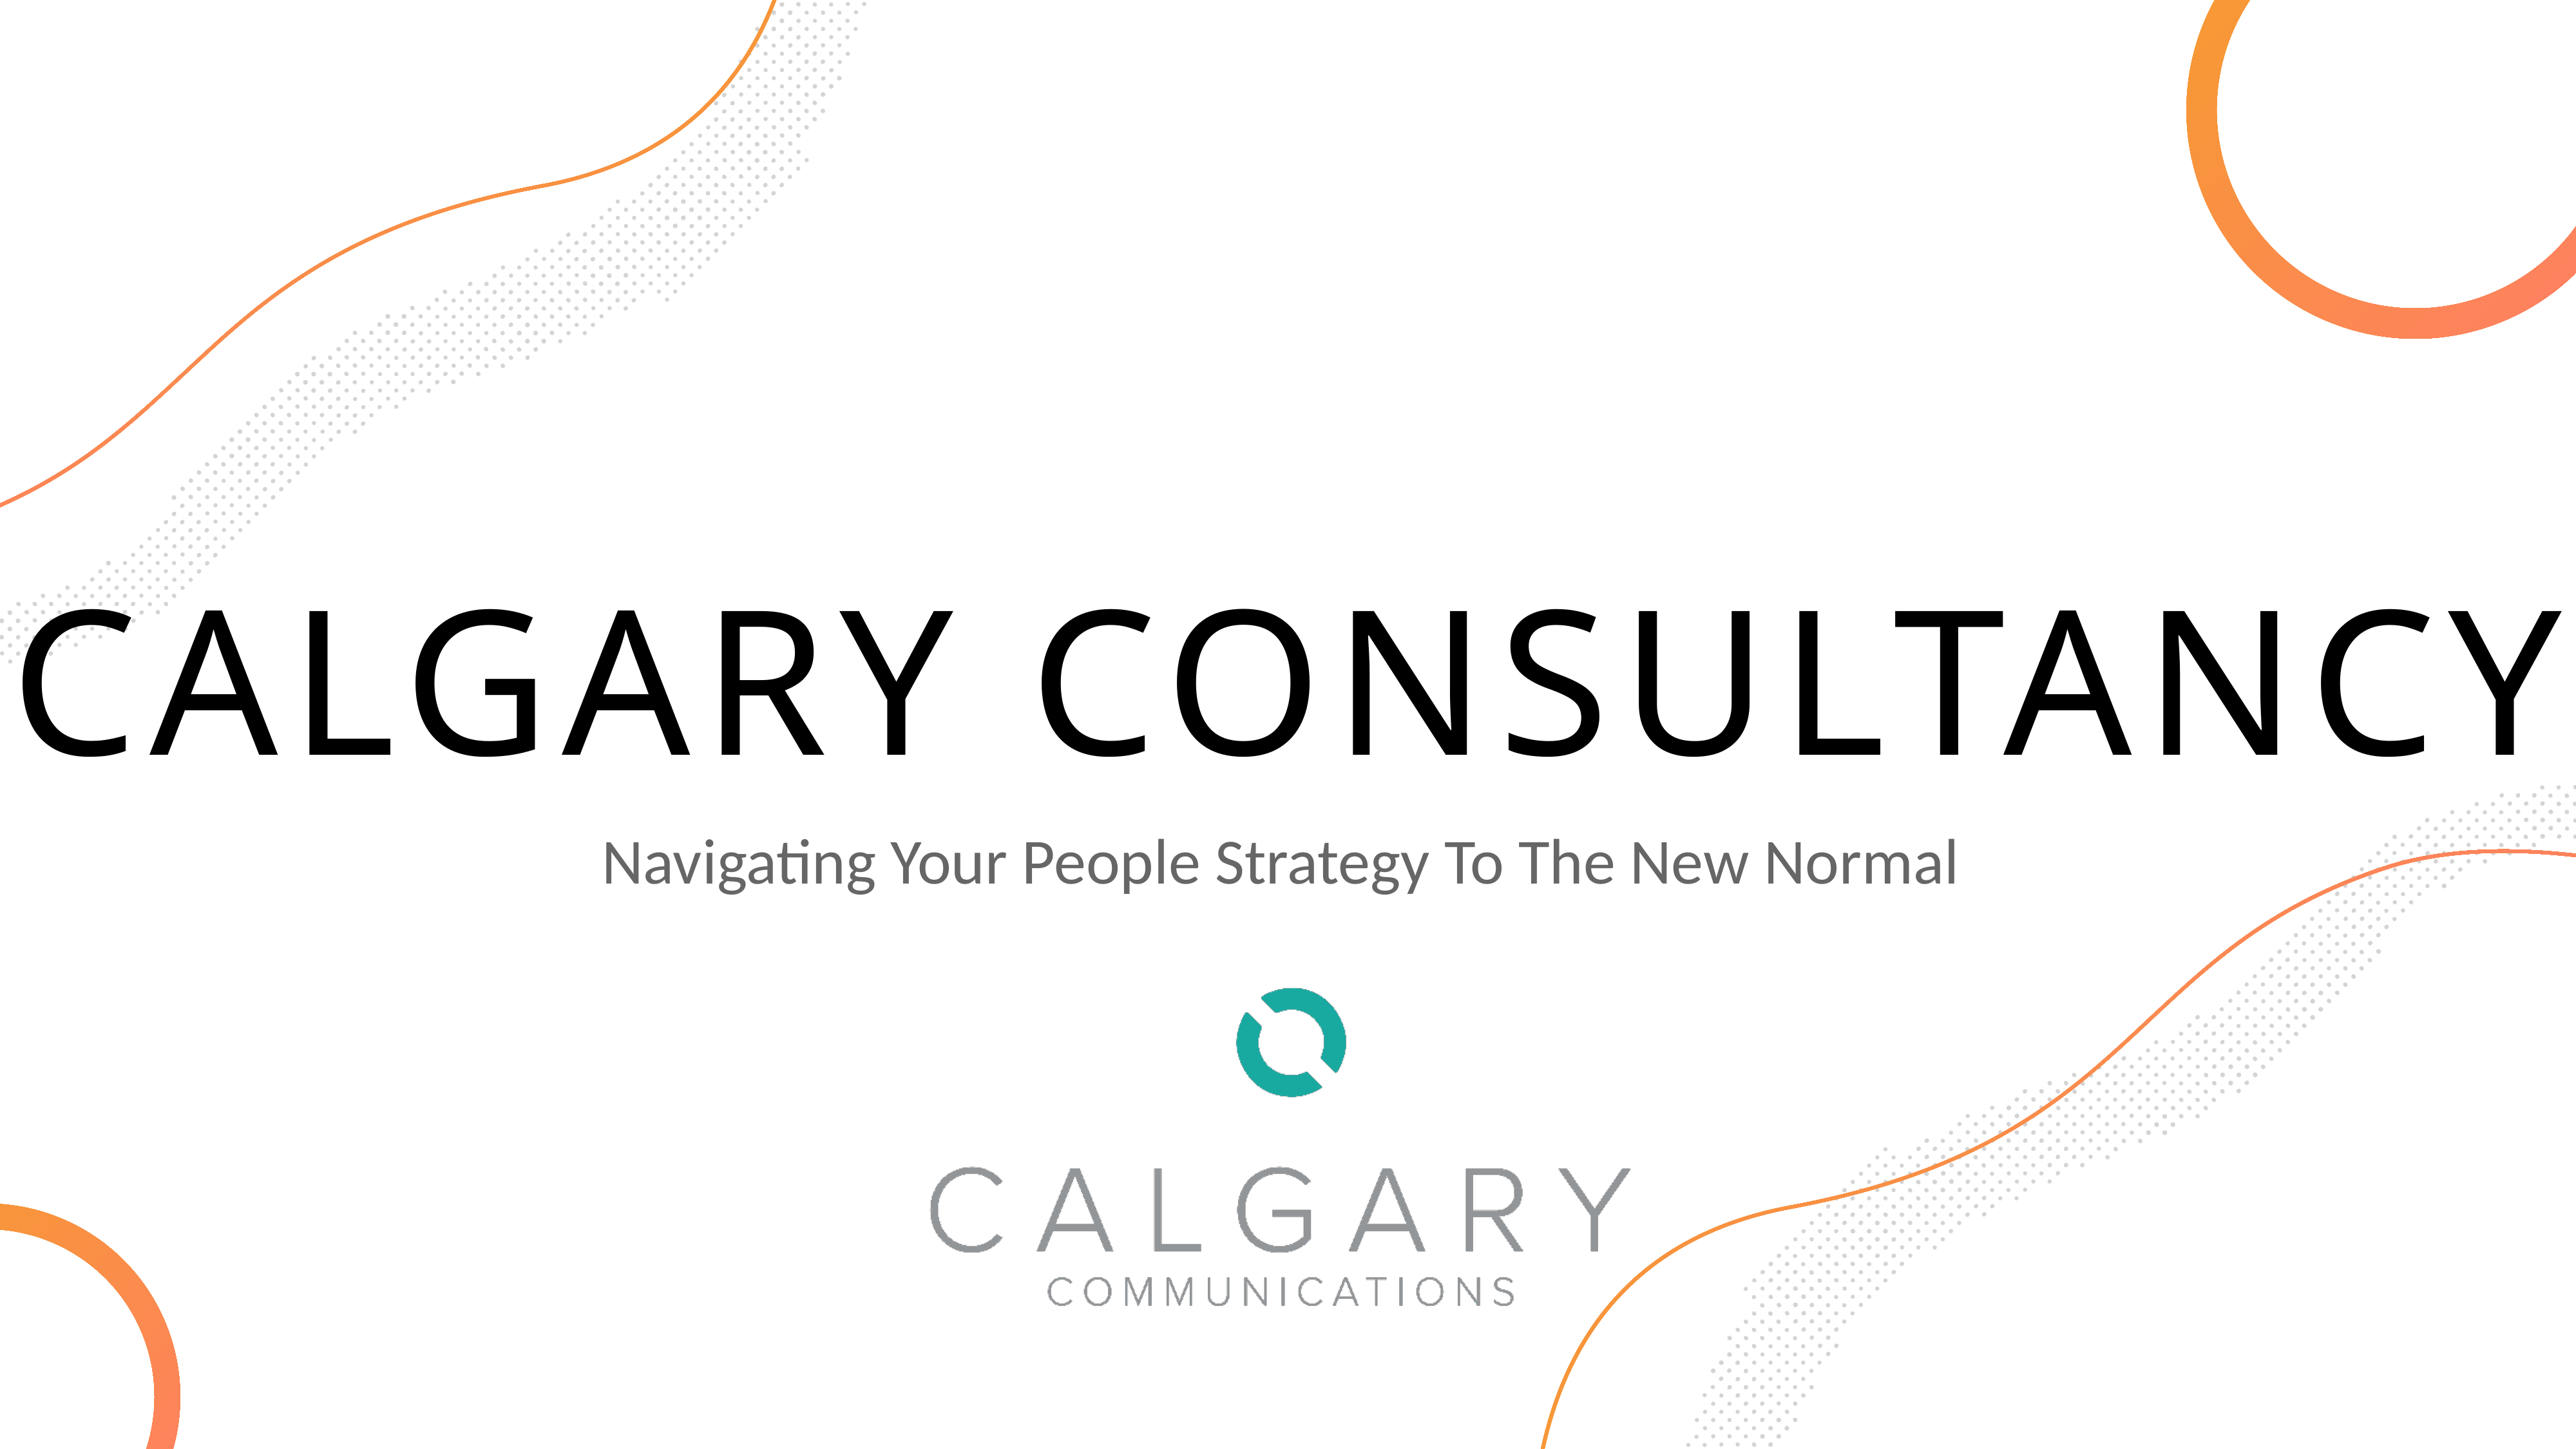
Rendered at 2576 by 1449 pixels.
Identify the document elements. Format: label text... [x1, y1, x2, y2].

text_box [1760, 1434, 1765, 1439]
text_box [254, 495, 259, 500]
text_box [2187, 1106, 2192, 1111]
text_box [714, 215, 719, 220]
text_box [2104, 1138, 2110, 1143]
text_box [2260, 1048, 2266, 1053]
text_box [327, 355, 332, 360]
text_box [582, 314, 587, 319]
text_box [2556, 801, 2561, 806]
text_box [763, 133, 768, 138]
text_box [812, 51, 817, 56]
text_box [681, 265, 686, 270]
text_box [467, 363, 472, 368]
text_box [1866, 1245, 1872, 1250]
text_box [1932, 1229, 1937, 1234]
text_box [2186, 0, 2576, 339]
text_box [1957, 1187, 1962, 1193]
text_box [1743, 1336, 1748, 1341]
text_box [501, 265, 506, 270]
text_box [730, 149, 736, 155]
text_box [1727, 1336, 1732, 1341]
text_box [697, 215, 702, 221]
text_box [287, 396, 292, 401]
text_box [525, 339, 530, 344]
text_box [2401, 875, 2405, 880]
text_box [1541, 1349, 1582, 1449]
text_box [1998, 1196, 2003, 1200]
text_box [402, 396, 407, 401]
text_box [2179, 1031, 2184, 1036]
text_box [2483, 810, 2487, 815]
text_box [1875, 1204, 1880, 1209]
text_box [1751, 1294, 1757, 1300]
text_box [2376, 900, 2381, 905]
text_box [1809, 1368, 1814, 1373]
text_box [2064, 1113, 2068, 1119]
text_box [1875, 1253, 1880, 1258]
text_box [771, 125, 776, 130]
text_box [164, 520, 169, 525]
text_box [1900, 1212, 1905, 1217]
text_box [2401, 892, 2405, 896]
text_box [221, 446, 226, 451]
text_box [509, 273, 513, 278]
text_box [1776, 1401, 1781, 1406]
text_box [1710, 1385, 1715, 1390]
text_box [1834, 1212, 1839, 1217]
text_box [738, 125, 743, 130]
text_box [2187, 1039, 2191, 1045]
text_box [1751, 1311, 1757, 1316]
text_box [2409, 884, 2414, 888]
text_box [484, 363, 489, 368]
text_box [656, 191, 662, 196]
text_box [278, 421, 283, 426]
text_box [2096, 1146, 2101, 1151]
text_box [1726, 1368, 1732, 1373]
text_box [2327, 933, 2331, 938]
text_box [2179, 1065, 2183, 1069]
text_box [2343, 949, 2348, 954]
text_box [155, 544, 160, 549]
text_box Navigating Your People Strategy To The New Normal [592, 814, 1984, 902]
text_box [837, 75, 842, 81]
text_box [2195, 1113, 2200, 1119]
text_box [706, 125, 711, 130]
text_box [517, 265, 522, 270]
text_box [2441, 818, 2447, 823]
text_box [590, 256, 595, 262]
text_box [311, 355, 316, 361]
text_box [525, 257, 530, 261]
text_box [648, 199, 653, 204]
text_box [2113, 1113, 2117, 1119]
text_box [500, 281, 505, 287]
text_box [1793, 1253, 1797, 1258]
text_box [2327, 982, 2332, 987]
text_box [2450, 826, 2455, 831]
text_box [294, 372, 300, 377]
text_box [533, 265, 538, 270]
text_box [714, 133, 719, 138]
text_box [2081, 1081, 2085, 1086]
text_box [845, 52, 850, 56]
text_box [435, 314, 440, 319]
text_box [238, 495, 242, 500]
text_box [796, 18, 801, 23]
text_box [2203, 1023, 2208, 1028]
text_box [1735, 1376, 1741, 1381]
text_box [525, 322, 530, 328]
text_box [1924, 1138, 1929, 1143]
text_box [2384, 924, 2389, 929]
text_box [705, 158, 711, 163]
text_box [2039, 1171, 2044, 1176]
text_box [2285, 1007, 2291, 1012]
text_box [1760, 1269, 1765, 1274]
text_box [1784, 1327, 1789, 1332]
text_box [1891, 1269, 1896, 1274]
text_box [213, 536, 218, 541]
text_box [2409, 867, 2414, 872]
text_box [2072, 1154, 2077, 1159]
text_box [262, 453, 267, 459]
text_box [2203, 1089, 2208, 1094]
text_box [582, 298, 587, 303]
text_box [591, 306, 596, 310]
text_box [2260, 1065, 2266, 1070]
text_box [1924, 1171, 1929, 1177]
text_box [1858, 1302, 1864, 1307]
text_box [1727, 1385, 1732, 1390]
text_box [221, 495, 226, 500]
text_box [607, 256, 613, 261]
text_box [1703, 1409, 1708, 1414]
text_box [410, 372, 415, 377]
text_box [747, 100, 752, 105]
text_box [771, 158, 776, 163]
text_box [582, 249, 587, 254]
text_box [1834, 1262, 1839, 1267]
text_box [1957, 1171, 1962, 1176]
text_box [435, 330, 440, 336]
text_box [2121, 1139, 2126, 1144]
text_box [262, 470, 267, 475]
text_box [2047, 1081, 2052, 1086]
text_box [754, 175, 760, 180]
text_box [2450, 842, 2455, 848]
text_box [2441, 835, 2447, 840]
text_box [254, 446, 259, 451]
text_box [689, 240, 694, 245]
text_box [730, 182, 735, 187]
text_box [1883, 1147, 1888, 1151]
text_box [1998, 1162, 2003, 1168]
text_box [336, 346, 341, 352]
text_box [2137, 1056, 2142, 1061]
text_box [468, 330, 472, 336]
text_box [2072, 1122, 2077, 1126]
text_box [558, 339, 563, 344]
text_box [697, 232, 702, 237]
text_box [739, 76, 743, 80]
text_box [295, 421, 300, 426]
text_box [1949, 1229, 1953, 1234]
text_box [188, 527, 193, 533]
text_box [2293, 933, 2298, 938]
text_box [410, 305, 415, 310]
text_box [2203, 1039, 2208, 1045]
text_box [1907, 1237, 1913, 1242]
text_box [739, 92, 743, 97]
text_box [771, 43, 776, 48]
text_box [566, 298, 571, 303]
text_box [1743, 1385, 1748, 1390]
text_box [533, 249, 539, 253]
text_box [2277, 1015, 2282, 1020]
text_box [1891, 1171, 1896, 1176]
text_box [1751, 1360, 1757, 1365]
text_box [254, 478, 259, 483]
text_box [1834, 1294, 1838, 1300]
text_box [459, 355, 464, 360]
text_box [730, 84, 736, 89]
text_box [1793, 1286, 1798, 1291]
text_box [1768, 1294, 1773, 1300]
text_box [344, 388, 349, 393]
text_box [2056, 1171, 2061, 1176]
text_box [352, 363, 358, 368]
text_box [1940, 1139, 1945, 1143]
text_box [319, 363, 325, 369]
text_box [1981, 1130, 1987, 1135]
text_box [303, 429, 308, 434]
text_box [1743, 1287, 1748, 1291]
text_box [2088, 1105, 2093, 1110]
text_box [2088, 1089, 2093, 1094]
text_box [615, 281, 620, 287]
text_box [2318, 942, 2323, 946]
text_box [2047, 1113, 2052, 1119]
text_box [1858, 1253, 1864, 1258]
text_box [1907, 1220, 1913, 1226]
text_box [2253, 1040, 2258, 1045]
text_box [1923, 1204, 1929, 1209]
text_box [1826, 1303, 1831, 1308]
text_box [1834, 1311, 1838, 1316]
text_box [1809, 1352, 1814, 1357]
text_box [320, 413, 325, 418]
text_box [2146, 1065, 2150, 1069]
text_box [180, 486, 186, 491]
text_box [2130, 1130, 2134, 1135]
text_box [714, 199, 719, 204]
text_box [1751, 1343, 1757, 1349]
text_box [2351, 891, 2356, 896]
text_box [2302, 1023, 2307, 1028]
text_box [566, 265, 571, 270]
text_box [697, 166, 702, 171]
text_box [2351, 924, 2356, 929]
text_box [336, 429, 341, 434]
text_box [2056, 1122, 2061, 1126]
text_box [705, 223, 711, 229]
text_box [714, 166, 719, 171]
text_box [2088, 1122, 2093, 1126]
text_box [508, 290, 513, 295]
text_box [2137, 1105, 2142, 1110]
text_box [1809, 1385, 1814, 1390]
text_box [747, 199, 751, 204]
text_box [2047, 1097, 2052, 1102]
text_box [451, 298, 456, 303]
text_box [763, 100, 768, 105]
text_box [1891, 1220, 1896, 1226]
text_box [796, 84, 801, 89]
text_box [730, 166, 736, 171]
text_box [1842, 1286, 1847, 1291]
text_box [755, 26, 759, 32]
text_box [1924, 1154, 1929, 1160]
text_box [320, 429, 325, 434]
text_box [2170, 1122, 2175, 1127]
text_box [706, 142, 711, 146]
text_box [2129, 1113, 2134, 1119]
text_box [229, 470, 234, 475]
text_box [2368, 908, 2373, 913]
text_box [2261, 1015, 2266, 1020]
text_box [738, 158, 743, 163]
text_box [615, 248, 620, 253]
text_box [508, 355, 513, 360]
text_box [648, 232, 653, 237]
text_box [1834, 1327, 1839, 1332]
text_box [2245, 1015, 2249, 1020]
text_box [673, 256, 678, 261]
text_box [2130, 1065, 2134, 1069]
text_box [845, 19, 850, 23]
text_box [1842, 1303, 1847, 1307]
text_box [2548, 809, 2553, 815]
text_box [812, 84, 817, 89]
text_box [828, 84, 834, 89]
text_box [1924, 1188, 1929, 1193]
text_box [1719, 1426, 1724, 1430]
text_box [705, 256, 711, 261]
text_box [2219, 1007, 2224, 1012]
text_box [804, 75, 809, 80]
text_box [2441, 867, 2447, 872]
text_box [468, 298, 473, 303]
text_box [2343, 933, 2348, 938]
text_box [2253, 974, 2257, 979]
text_box CALGARY CONSULTANCY [1, 549, 2575, 800]
text_box [319, 379, 325, 385]
text_box [2170, 1056, 2175, 1061]
text_box [270, 429, 275, 434]
text_box [2376, 884, 2381, 888]
text_box [763, 198, 768, 204]
text_box [2211, 1081, 2217, 1086]
text_box [2334, 974, 2340, 979]
text_box [0, 0, 777, 507]
text_box [763, 52, 768, 56]
text_box [1916, 1146, 1922, 1151]
text_box [230, 520, 234, 524]
text_box [1809, 1270, 1814, 1275]
text_box [205, 495, 210, 500]
text_box [624, 240, 629, 245]
text_box [697, 199, 702, 204]
text_box [2006, 1122, 2011, 1127]
text_box [730, 100, 735, 106]
text_box [188, 511, 193, 516]
text_box [1784, 1360, 1789, 1365]
text_box [2277, 949, 2282, 954]
text_box [2211, 1064, 2217, 1069]
text_box [2121, 1056, 2126, 1061]
text_box [2425, 851, 2430, 855]
text_box [648, 248, 653, 253]
text_box [271, 446, 275, 450]
text_box [1842, 1253, 1847, 1258]
text_box [779, 35, 785, 40]
text_box [2515, 809, 2521, 815]
text_box [459, 371, 464, 376]
text_box [754, 142, 760, 147]
text_box [754, 125, 759, 130]
text_box [632, 199, 636, 204]
text_box [303, 412, 309, 417]
text_box [2195, 1081, 2200, 1086]
text_box [796, 100, 801, 106]
text_box [721, 125, 727, 130]
text_box [1965, 1163, 1970, 1168]
text_box [755, 92, 760, 97]
text_box [1883, 1196, 1888, 1201]
text_box [501, 298, 506, 303]
text_box [1940, 1220, 1945, 1226]
text_box [361, 404, 366, 410]
text_box [1760, 1401, 1765, 1406]
text_box [443, 306, 448, 311]
text_box [2376, 916, 2381, 922]
text_box [755, 59, 760, 64]
text_box [1850, 1196, 1855, 1201]
text_box [1891, 1155, 1896, 1160]
text_box [665, 265, 669, 269]
text_box [451, 363, 456, 368]
text_box [788, 92, 792, 97]
text_box [459, 339, 464, 344]
text_box [459, 290, 464, 295]
text_box [812, 117, 817, 122]
text_box [2113, 1097, 2117, 1102]
text_box [624, 223, 629, 229]
text_box [344, 404, 349, 410]
text_box [2056, 1105, 2061, 1111]
text_box [796, 2, 801, 7]
text_box [2343, 966, 2348, 971]
text_box [245, 470, 251, 475]
text_box [2384, 875, 2389, 880]
text_box [1817, 1213, 1822, 1217]
text_box [2146, 1113, 2151, 1119]
text_box [229, 503, 234, 507]
text_box [1719, 1393, 1724, 1398]
text_box [2564, 810, 2570, 815]
text_box [854, 26, 858, 32]
text_box [722, 141, 727, 146]
text_box [2277, 1032, 2282, 1037]
text_box [787, 175, 792, 180]
text_box [1866, 1228, 1872, 1234]
text_box [2334, 990, 2340, 996]
text_box [1817, 1245, 1822, 1250]
text_box [779, 52, 785, 56]
text_box [1743, 1368, 1748, 1374]
text_box [566, 314, 571, 319]
text_box [1932, 1146, 1938, 1151]
text_box [246, 503, 251, 508]
text_box [361, 355, 366, 360]
text_box [492, 355, 497, 360]
text_box [2532, 809, 2537, 815]
text_box [327, 372, 332, 377]
text_box [1735, 1409, 1740, 1414]
text_box [2327, 966, 2331, 971]
text_box [2244, 1080, 2249, 1085]
text_box [1768, 1360, 1773, 1365]
text_box [329, 437, 333, 442]
text_box [665, 298, 669, 302]
text_box [270, 412, 275, 417]
text_box [656, 175, 662, 180]
text_box [2326, 900, 2331, 905]
text_box [697, 248, 702, 253]
text_box [320, 396, 325, 401]
text_box [525, 355, 530, 360]
text_box [771, 191, 776, 196]
text_box [2261, 999, 2266, 1003]
text_box [2162, 1065, 2167, 1069]
text_box [656, 273, 662, 278]
text_box [1801, 1393, 1806, 1398]
text_box [689, 175, 694, 179]
text_box [1826, 1204, 1831, 1209]
text_box [788, 26, 793, 32]
text_box [262, 404, 267, 410]
text_box [2409, 851, 2414, 856]
text_box [1777, 1269, 1782, 1274]
text_box [1891, 1253, 1896, 1258]
text_box [221, 544, 226, 549]
text_box [1776, 1319, 1781, 1324]
text_box [2318, 990, 2323, 996]
text_box [2294, 1015, 2299, 1020]
text_box [681, 199, 686, 204]
text_box [2310, 933, 2314, 938]
text_box [689, 142, 694, 147]
text_box [1891, 1188, 1896, 1193]
text_box [1735, 1327, 1741, 1332]
text_box [1784, 1245, 1789, 1251]
text_box [295, 454, 300, 459]
text_box [755, 207, 759, 212]
text_box [1932, 1213, 1937, 1217]
text_box [1735, 1426, 1740, 1430]
text_box [1949, 1196, 1954, 1201]
text_box [180, 536, 185, 541]
text_box [2195, 1031, 2200, 1036]
text_box [2228, 1064, 2233, 1070]
text_box [1842, 1269, 1847, 1274]
text_box [624, 256, 629, 261]
text_box [1974, 1204, 1979, 1209]
text_box [2244, 1048, 2249, 1053]
text_box [828, 51, 834, 56]
text_box [591, 323, 595, 327]
text_box [1702, 1443, 1707, 1447]
text_box [2318, 1007, 2323, 1012]
text_box [721, 191, 727, 196]
text_box [2179, 1113, 2184, 1119]
text_box [2318, 974, 2323, 979]
text_box [590, 273, 596, 278]
text_box [1784, 1278, 1789, 1283]
text_box [2293, 1032, 2298, 1037]
text_box [2302, 974, 2307, 979]
text_box [755, 108, 760, 113]
text_box [245, 486, 251, 491]
text_box [2088, 1138, 2093, 1143]
text_box [1776, 1434, 1781, 1439]
text_box [1826, 1220, 1831, 1226]
text_box [279, 487, 284, 492]
text_box [2031, 1146, 2036, 1151]
text_box [1957, 1204, 1962, 1209]
text_box [673, 207, 678, 213]
text_box [410, 388, 415, 393]
text_box [394, 338, 399, 343]
text_box [705, 175, 711, 180]
text_box [582, 265, 587, 270]
text_box [2368, 941, 2373, 946]
text_box [771, 175, 776, 180]
text_box [2219, 1023, 2224, 1028]
text_box [475, 306, 481, 311]
text_box [673, 223, 678, 229]
text_box [352, 397, 358, 401]
text_box [1727, 1401, 1732, 1406]
text_box [2433, 859, 2438, 864]
text_box [1735, 1343, 1741, 1349]
text_box [1916, 1163, 1921, 1168]
text_box [747, 166, 752, 171]
text_box [721, 93, 727, 98]
text_box [2105, 1155, 2110, 1160]
text_box [2007, 1171, 2011, 1176]
text_box [1858, 1286, 1864, 1291]
text_box [1768, 1442, 1773, 1447]
text_box [1932, 1179, 1938, 1184]
text_box [2113, 1146, 2118, 1151]
text_box [1957, 1220, 1961, 1226]
text_box [2047, 1162, 2052, 1168]
text_box [1735, 1360, 1741, 1365]
text_box [2104, 1089, 2110, 1094]
text_box [2104, 1105, 2110, 1110]
text_box [1784, 1425, 1789, 1431]
text_box [664, 182, 669, 187]
text_box [1883, 1228, 1888, 1234]
text_box [681, 166, 686, 171]
text_box [2392, 900, 2398, 905]
text_box [443, 339, 448, 344]
text_box [2293, 949, 2298, 954]
text_box [2483, 826, 2487, 831]
text_box [812, 2, 817, 7]
text_box [1850, 1179, 1855, 1184]
text_box [2523, 834, 2528, 839]
text_box [1867, 1163, 1871, 1168]
text_box [394, 388, 399, 393]
text_box [640, 223, 645, 229]
text_box [2310, 982, 2315, 987]
text_box [2220, 1072, 2226, 1077]
text_box [1834, 1278, 1839, 1283]
text_box [607, 223, 612, 229]
text_box [2294, 998, 2299, 1003]
text_box [747, 182, 752, 187]
text_box [1883, 1212, 1888, 1217]
text_box [615, 265, 620, 270]
text_box [821, 43, 825, 48]
text_box [1817, 1294, 1822, 1300]
text_box [549, 298, 555, 303]
text_box [418, 363, 423, 368]
text_box [2269, 1007, 2274, 1012]
text_box [1784, 1311, 1789, 1316]
text_box [656, 289, 662, 294]
text_box [2490, 802, 2495, 806]
text_box [221, 462, 226, 467]
text_box [1768, 1278, 1773, 1283]
text_box [418, 330, 423, 336]
text_box [2261, 1032, 2266, 1037]
text_box [2146, 1130, 2151, 1135]
text_box [2351, 942, 2356, 946]
text_box [484, 314, 489, 319]
text_box [2532, 826, 2537, 831]
text_box [2499, 810, 2504, 815]
text_box [648, 215, 653, 221]
text_box [632, 215, 636, 220]
text_box [541, 290, 546, 294]
text_box [171, 527, 177, 533]
text_box [2039, 1089, 2044, 1094]
text_box [1809, 1220, 1814, 1226]
text_box [2187, 1023, 2192, 1028]
text_box [2318, 908, 2323, 913]
text_box [1899, 1228, 1904, 1234]
text_box [1809, 1302, 1815, 1307]
text_box [1760, 1417, 1765, 1423]
text_box [352, 346, 358, 352]
text_box [1998, 1180, 2003, 1184]
text_box [566, 281, 571, 286]
text_box [2392, 867, 2398, 872]
text_box [2367, 892, 2372, 897]
text_box [730, 133, 735, 138]
text_box [1858, 1220, 1864, 1226]
text_box [2466, 810, 2471, 815]
text_box [2236, 1040, 2241, 1045]
text_box [1768, 1311, 1773, 1316]
text_box [2573, 818, 2576, 823]
text_box [245, 437, 251, 442]
text_box [1719, 1376, 1724, 1381]
text_box [344, 338, 349, 343]
text_box [730, 215, 735, 220]
text_box [541, 322, 546, 327]
text_box [196, 470, 202, 475]
text_box [435, 379, 440, 384]
text_box [1907, 1204, 1913, 1209]
text_box [1883, 1245, 1888, 1250]
text_box [1924, 1237, 1929, 1242]
text_box [2244, 1064, 2250, 1070]
text_box [1998, 1146, 2003, 1151]
text_box [2474, 818, 2479, 823]
text_box [2392, 916, 2397, 922]
text_box [607, 306, 612, 310]
text_box [525, 290, 530, 294]
text_box [2047, 1179, 2052, 1184]
text_box [2359, 883, 2364, 888]
text_box [303, 379, 308, 385]
text_box [1850, 1311, 1855, 1316]
text_box [2253, 1056, 2258, 1061]
text_box [311, 388, 316, 393]
text_box [820, 91, 826, 97]
text_box [2360, 867, 2364, 872]
text_box [213, 470, 218, 475]
text_box [287, 462, 292, 467]
text_box [2129, 1097, 2134, 1102]
text_box [394, 355, 399, 360]
text_box [1965, 1179, 1970, 1184]
text_box [2351, 974, 2356, 979]
text_box [2277, 982, 2282, 987]
text_box [2088, 1154, 2093, 1159]
text_box [2302, 1007, 2307, 1012]
text_box [591, 223, 596, 229]
text_box [862, 1, 866, 6]
text_box [689, 223, 694, 229]
text_box [443, 289, 448, 294]
text_box [1760, 1319, 1765, 1324]
text_box [845, 35, 850, 40]
text_box [262, 421, 267, 426]
text_box [254, 462, 259, 467]
text_box [386, 396, 390, 401]
text_box [394, 372, 399, 377]
text_box [1998, 1130, 2003, 1134]
text_box [533, 281, 538, 286]
text_box [2187, 1056, 2191, 1061]
text_box [1998, 1113, 2003, 1119]
text_box [582, 232, 587, 237]
text_box [1900, 1245, 1905, 1250]
text_box [1801, 1294, 1806, 1300]
text_box [2334, 891, 2340, 896]
text_box [2072, 1105, 2077, 1110]
text_box [2023, 1155, 2028, 1159]
text_box [171, 511, 177, 516]
text_box [278, 437, 283, 442]
text_box [1990, 1171, 1994, 1176]
text_box [1973, 1171, 1978, 1176]
text_box [426, 355, 432, 360]
text_box [368, 346, 374, 352]
text_box [681, 182, 686, 187]
text_box [2474, 802, 2479, 806]
text_box [2425, 867, 2430, 872]
text_box [230, 536, 234, 541]
text_box [804, 92, 809, 97]
text_box [2524, 817, 2529, 822]
text_box [771, 26, 776, 32]
text_box [558, 240, 563, 245]
text_box [1777, 1286, 1782, 1291]
text_box [1817, 1229, 1822, 1234]
text_box [2236, 1072, 2242, 1077]
text_box [1809, 1286, 1814, 1291]
text_box [746, 133, 752, 138]
text_box [2220, 1056, 2225, 1061]
text_box [591, 240, 596, 245]
text_box [418, 380, 423, 384]
text_box [796, 133, 801, 138]
text_box [278, 404, 283, 410]
text_box [2269, 974, 2274, 979]
text_box [558, 273, 563, 278]
text_box [2064, 1130, 2068, 1135]
text_box [2137, 1139, 2143, 1144]
text_box [746, 149, 752, 155]
text_box [805, 158, 809, 162]
text_box [2236, 1056, 2242, 1061]
text_box [1727, 1434, 1732, 1439]
text_box [2417, 842, 2422, 848]
text_box [2080, 1162, 2085, 1168]
text_box [262, 487, 267, 492]
text_box [352, 330, 358, 336]
text_box [418, 314, 423, 319]
text_box [599, 314, 604, 319]
text_box [1858, 1236, 1864, 1242]
text_box [2080, 1146, 2085, 1151]
text_box [1974, 1138, 1979, 1143]
text_box [2104, 1072, 2110, 1077]
text_box [2170, 1089, 2175, 1094]
text_box [1875, 1236, 1880, 1242]
text_box [361, 372, 366, 376]
text_box [2014, 1130, 2019, 1135]
text_box [2179, 1081, 2184, 1086]
text_box [722, 158, 727, 163]
text_box [1751, 1376, 1757, 1382]
text_box [721, 175, 727, 180]
text_box [640, 191, 645, 196]
text_box [2458, 835, 2463, 839]
text_box [812, 19, 817, 23]
text_box [517, 281, 522, 287]
text_box [2392, 834, 2398, 839]
text_box [2334, 908, 2340, 913]
text_box [213, 486, 218, 491]
text_box [1842, 1220, 1847, 1226]
text_box [2293, 982, 2298, 987]
text_box [2096, 1113, 2101, 1119]
text_box [558, 306, 563, 311]
text_box [1777, 1302, 1782, 1308]
text_box [468, 314, 472, 319]
text_box [788, 76, 792, 80]
text_box [1883, 1163, 1888, 1168]
text_box [2153, 1089, 2159, 1094]
text_box [1981, 1179, 1987, 1184]
text_box [788, 59, 793, 64]
text_box [2187, 1089, 2192, 1094]
text_box [271, 495, 276, 500]
text_box [517, 330, 522, 336]
text_box [623, 272, 629, 278]
text_box [1875, 1270, 1880, 1274]
text_box [821, 10, 825, 15]
text_box [1817, 1278, 1822, 1283]
text_box [681, 248, 686, 253]
text_box [1800, 1262, 1806, 1267]
text_box [2458, 818, 2463, 823]
text_box [640, 273, 645, 278]
text_box [2162, 1048, 2167, 1053]
text_box [1916, 1179, 1921, 1185]
text_box [492, 306, 497, 311]
text_box [312, 421, 316, 426]
text_box [615, 199, 620, 204]
text_box [377, 338, 382, 344]
text_box [1784, 1344, 1789, 1349]
text_box [1900, 1163, 1904, 1168]
text_box [1965, 1212, 1970, 1217]
text_box [788, 141, 793, 146]
text_box [2507, 801, 2512, 806]
text_box [2285, 990, 2291, 996]
text_box [361, 338, 366, 343]
text_box [344, 421, 349, 426]
text_box [1710, 1368, 1716, 1374]
text_box [1776, 1336, 1781, 1341]
text_box [2507, 834, 2512, 839]
text_box [575, 273, 579, 278]
text_box [788, 108, 793, 113]
text_box [385, 346, 390, 352]
text_box [796, 117, 801, 122]
text_box [238, 478, 242, 483]
text_box [2179, 1097, 2184, 1103]
text_box [2392, 884, 2397, 889]
text_box [443, 323, 448, 327]
text_box [681, 150, 686, 155]
text_box [1801, 1245, 1806, 1250]
text_box [730, 117, 735, 122]
text_box [2260, 982, 2266, 987]
text_box [188, 495, 193, 500]
text_box [1809, 1335, 1815, 1340]
text_box [796, 166, 801, 171]
text_box [2195, 1097, 2200, 1103]
text_box [2327, 949, 2331, 954]
text_box [747, 215, 751, 220]
text_box [222, 527, 227, 533]
text_box [361, 388, 366, 393]
text_box [1826, 1269, 1831, 1274]
text_box [180, 520, 185, 525]
text_box [336, 413, 341, 418]
text_box [2285, 957, 2290, 962]
text_box [2253, 1072, 2258, 1077]
text_box [648, 182, 653, 187]
text_box [476, 290, 481, 295]
text_box [689, 273, 694, 278]
text_box [714, 182, 719, 187]
text_box [1867, 1294, 1871, 1299]
text_box [2573, 834, 2576, 839]
text_box [624, 207, 629, 212]
text_box [1826, 1351, 1831, 1356]
text_box [2384, 842, 2389, 848]
text_box [2023, 1171, 2028, 1176]
text_box [697, 150, 702, 155]
text_box [673, 175, 678, 179]
text_box [779, 2, 785, 7]
text_box [2318, 958, 2323, 963]
text_box [2483, 842, 2487, 848]
text_box [1965, 1113, 1970, 1119]
text_box [2359, 949, 2364, 954]
text_box [1793, 1319, 1798, 1324]
text_box [2360, 900, 2365, 905]
text_box [278, 453, 283, 459]
text_box [369, 397, 374, 401]
text_box [426, 339, 432, 344]
text_box [829, 35, 834, 39]
text_box [402, 363, 407, 368]
text_box [1760, 1286, 1765, 1291]
text_box [1776, 1385, 1781, 1390]
text_box [2236, 1023, 2241, 1028]
text_box [2318, 925, 2323, 929]
text_box [1867, 1179, 1871, 1184]
text_box [1801, 1327, 1806, 1332]
text_box [2466, 858, 2471, 864]
text_box [2417, 875, 2422, 880]
text_box [352, 429, 358, 434]
text_box [2310, 998, 2315, 1004]
text_box [1784, 1262, 1789, 1267]
text_box [524, 306, 530, 311]
text_box [295, 470, 300, 475]
text_box [475, 323, 481, 327]
text_box [1842, 1204, 1847, 1209]
text_box [500, 330, 505, 336]
text_box [2359, 966, 2364, 971]
text_box [434, 298, 439, 303]
text_box [705, 191, 711, 196]
text_box [2195, 1015, 2200, 1020]
text_box [837, 43, 842, 48]
text_box [508, 339, 513, 344]
text_box [336, 380, 341, 385]
text_box [558, 290, 563, 295]
text_box [2343, 982, 2348, 987]
text_box [829, 68, 834, 73]
text_box [837, 26, 842, 32]
text_box [2260, 965, 2266, 971]
text_box [550, 249, 555, 253]
text_box [2343, 900, 2348, 905]
text_box [1851, 1294, 1855, 1299]
text_box [270, 396, 275, 401]
text_box [1866, 1212, 1872, 1217]
text_box [582, 281, 587, 286]
text_box [607, 273, 612, 278]
text_box [517, 298, 522, 303]
text_box [549, 281, 555, 287]
text_box [673, 289, 678, 294]
text_box [311, 372, 316, 377]
text_box [254, 429, 259, 434]
text_box [2334, 958, 2340, 963]
text_box [204, 527, 209, 533]
text_box [664, 232, 669, 237]
text_box [1932, 1245, 1937, 1250]
text_box [779, 18, 785, 23]
text_box [1702, 1393, 1707, 1397]
text_box [1900, 1262, 1905, 1267]
text_box [2211, 1015, 2217, 1020]
text_box [812, 68, 817, 73]
text_box [779, 84, 785, 89]
text_box [2014, 1163, 2019, 1168]
text_box [164, 536, 169, 540]
text_box [2351, 908, 2356, 913]
text_box [1908, 1253, 1913, 1258]
text_box [2253, 1023, 2258, 1028]
text_box [279, 470, 284, 475]
text_box [2409, 900, 2414, 905]
text_box [738, 59, 742, 64]
text_box [254, 412, 259, 417]
text_box [156, 527, 160, 533]
text_box [459, 306, 464, 311]
text_box [591, 289, 596, 294]
text_box [1711, 1401, 1715, 1406]
text_box [2548, 826, 2553, 831]
text_box [796, 149, 801, 155]
text_box [2154, 1122, 2159, 1127]
text_box [2236, 990, 2241, 995]
text_box [1850, 1228, 1856, 1234]
text_box [1949, 1162, 1954, 1168]
text_box [401, 330, 407, 336]
text_box [2343, 916, 2349, 922]
text_box [287, 446, 292, 450]
text_box [533, 314, 539, 319]
text_box [2269, 990, 2274, 996]
text_box [221, 478, 226, 483]
text_box [673, 240, 678, 245]
text_box [229, 486, 234, 491]
text_box [615, 215, 620, 220]
text_box [1965, 1130, 1970, 1135]
text_box [623, 306, 628, 311]
text_box [665, 166, 669, 171]
text_box [2416, 826, 2421, 831]
text_box [352, 380, 358, 384]
text_box [2244, 982, 2249, 987]
text_box [705, 240, 711, 245]
text_box [1850, 1212, 1855, 1217]
text_box [738, 174, 743, 179]
text_box [452, 330, 456, 336]
text_box [271, 478, 276, 484]
text_box [1752, 1278, 1757, 1283]
text_box [2063, 1081, 2068, 1086]
text_box [779, 100, 785, 105]
text_box [2154, 1106, 2159, 1111]
text_box [468, 281, 473, 287]
text_box [1981, 1163, 1987, 1168]
text_box [205, 544, 210, 549]
text_box [344, 372, 349, 377]
text_box [779, 182, 785, 187]
text_box [2499, 826, 2504, 831]
text_box [172, 544, 177, 549]
text_box [377, 404, 382, 410]
text_box [574, 256, 579, 261]
text_box [394, 404, 399, 409]
text_box [205, 478, 210, 483]
text_box [2113, 1065, 2118, 1070]
text_box [410, 322, 415, 327]
text_box [714, 149, 719, 155]
text_box [714, 117, 719, 122]
text_box [2014, 1196, 2019, 1200]
text_box [2056, 1089, 2061, 1094]
text_box [303, 396, 309, 401]
text_box [1768, 1393, 1773, 1397]
text_box [246, 520, 251, 524]
text_box [623, 289, 628, 295]
text_box [475, 339, 481, 344]
text_box [1817, 1262, 1822, 1267]
text_box [541, 306, 546, 311]
text_box [303, 462, 309, 467]
text_box [196, 536, 201, 541]
text_box [771, 108, 776, 113]
text_box [1694, 1417, 1699, 1423]
text_box [771, 92, 776, 97]
text_box [1883, 1278, 1888, 1283]
text_box [566, 232, 571, 237]
text_box [656, 256, 662, 261]
text_box [2063, 1146, 2068, 1151]
text_box [386, 364, 390, 368]
text_box [2006, 1188, 2011, 1193]
text_box [2285, 941, 2290, 946]
text_box [722, 207, 727, 212]
text_box [336, 396, 341, 401]
text_box [2031, 1130, 2036, 1135]
text_box [1916, 1229, 1921, 1234]
text_box [459, 323, 464, 327]
text_box [558, 322, 563, 327]
text_box [1850, 1245, 1855, 1250]
text_box [2096, 1097, 2101, 1102]
text_box [180, 503, 185, 508]
text_box [2170, 1105, 2176, 1111]
text_box [484, 330, 489, 336]
text_box [566, 330, 571, 336]
text_box [2450, 875, 2455, 880]
text_box [772, 10, 776, 15]
text_box [1751, 1393, 1757, 1398]
text_box [2014, 1097, 2019, 1102]
text_box [640, 289, 645, 294]
text_box [599, 298, 604, 303]
text_box [2162, 1130, 2168, 1135]
text_box [2080, 1097, 2085, 1102]
text_box [2367, 958, 2372, 963]
text_box [2023, 1188, 2028, 1192]
text_box [1768, 1262, 1773, 1267]
text_box [139, 544, 144, 549]
text_box [369, 363, 374, 368]
text_box [1981, 1212, 1987, 1217]
text_box [196, 486, 202, 491]
text_box [1793, 1302, 1798, 1307]
text_box [2014, 1179, 2019, 1184]
text_box [2063, 1162, 2068, 1168]
text_box [1850, 1262, 1855, 1267]
text_box [763, 84, 768, 89]
text_box [2236, 1088, 2241, 1094]
text_box [2557, 834, 2562, 839]
text_box [2302, 941, 2307, 946]
text_box [2417, 860, 2422, 864]
text_box [1751, 1327, 1757, 1332]
text_box [1940, 1188, 1945, 1193]
text_box [377, 355, 382, 360]
text_box [1981, 1113, 1987, 1119]
text_box [821, 76, 826, 81]
text_box [1751, 1426, 1757, 1431]
text_box [369, 413, 374, 418]
text_box [2006, 1138, 2011, 1143]
text_box [312, 404, 316, 409]
text_box [1858, 1204, 1864, 1209]
text_box [238, 511, 243, 516]
text_box [1793, 1352, 1797, 1357]
text_box [1801, 1278, 1806, 1283]
text_box [2204, 1056, 2208, 1061]
text_box [1826, 1335, 1831, 1340]
text_box [2121, 1122, 2126, 1126]
text_box [730, 199, 735, 204]
text_box [738, 142, 743, 147]
text_box [763, 35, 768, 40]
text_box [1949, 1146, 1954, 1151]
text_box [1801, 1229, 1806, 1234]
text_box [779, 166, 785, 171]
text_box [738, 207, 743, 212]
text_box [188, 478, 193, 483]
text_box [697, 265, 702, 270]
text_box [2310, 1015, 2315, 1020]
text_box [1957, 1122, 1962, 1126]
text_box [2450, 859, 2455, 864]
text_box [1842, 1319, 1847, 1324]
text_box [846, 2, 850, 6]
text_box [2137, 1122, 2142, 1127]
text_box [2023, 1089, 2028, 1094]
text_box [303, 364, 309, 369]
text_box [598, 281, 604, 287]
text_box [171, 495, 177, 500]
text_box [771, 59, 776, 64]
text_box [426, 323, 432, 327]
text_box [312, 438, 316, 442]
text_box [262, 437, 267, 442]
text_box [779, 149, 785, 155]
text_box [599, 232, 604, 237]
text_box [615, 232, 620, 236]
text_box [1916, 1245, 1921, 1250]
text_box [771, 76, 776, 80]
text_box [221, 511, 226, 516]
text_box [2351, 958, 2356, 963]
text_box [1973, 1155, 1978, 1160]
text_box [2285, 1023, 2291, 1028]
text_box [2195, 1048, 2200, 1052]
text_box [328, 421, 333, 426]
text_box [673, 158, 678, 163]
text_box [640, 240, 645, 245]
text_box [2023, 1138, 2028, 1143]
text_box [1727, 1352, 1732, 1358]
text_box [385, 314, 390, 319]
text_box [1981, 1195, 1987, 1200]
text_box [1743, 1417, 1748, 1423]
text_box [238, 462, 243, 467]
text_box [2121, 1089, 2126, 1094]
text_box [656, 207, 662, 212]
text_box [2540, 801, 2545, 806]
text_box [377, 388, 383, 393]
text_box [336, 363, 341, 368]
text_box [2540, 817, 2545, 823]
text_box [1793, 1368, 1797, 1373]
text_box [1949, 1212, 1954, 1217]
text_box [1826, 1286, 1831, 1291]
text_box [779, 117, 785, 122]
text_box [541, 273, 546, 278]
text_box [2080, 1130, 2085, 1135]
text_box [2376, 851, 2381, 856]
text_box [738, 223, 743, 229]
text_box [738, 191, 743, 196]
text_box [656, 223, 662, 229]
text_box [1760, 1368, 1765, 1373]
text_box [1693, 849, 2576, 1242]
text_box [1743, 1434, 1748, 1439]
text_box [2302, 958, 2307, 963]
text_box [2080, 1113, 2085, 1119]
text_box [1727, 1417, 1732, 1423]
text_box [812, 35, 817, 40]
text_box [2089, 1074, 2094, 1078]
text_box [787, 10, 793, 15]
text_box [1875, 1171, 1880, 1176]
text_box [2401, 908, 2405, 913]
text_box [2368, 924, 2373, 929]
text_box [188, 544, 193, 549]
text_box [2056, 1138, 2061, 1143]
text_box [508, 322, 513, 327]
text_box [517, 347, 522, 352]
text_box [295, 437, 300, 442]
text_box [820, 108, 826, 113]
text_box [1809, 1253, 1814, 1258]
text_box [2417, 892, 2422, 896]
text_box [213, 453, 218, 459]
text_box [1793, 1417, 1798, 1423]
text_box [2154, 1040, 2159, 1045]
text_box [541, 339, 546, 344]
text_box [1826, 1319, 1831, 1324]
text_box [796, 35, 801, 40]
text_box [1768, 1327, 1773, 1332]
text_box [2433, 875, 2438, 880]
text_box [2474, 835, 2479, 839]
text_box [491, 338, 497, 344]
text_box [598, 265, 604, 270]
text_box [2310, 949, 2315, 954]
text_box [2302, 925, 2307, 929]
text_box [320, 446, 325, 451]
text_box [2524, 801, 2529, 806]
text_box [1858, 1171, 1864, 1176]
picture [893, 958, 1693, 1349]
text_box [2146, 1048, 2150, 1053]
text_box [747, 84, 752, 89]
text_box [279, 388, 284, 393]
text_box [2187, 1073, 2191, 1077]
text_box [229, 437, 234, 442]
text_box [2113, 1130, 2117, 1135]
text_box [2302, 990, 2307, 996]
text_box [386, 380, 390, 384]
text_box [2360, 916, 2365, 922]
text_box [2154, 1056, 2159, 1061]
text_box [837, 10, 842, 15]
text_box [484, 281, 489, 287]
text_box [2277, 999, 2282, 1003]
text_box [2039, 1138, 2044, 1143]
text_box [484, 346, 489, 352]
text_box [1940, 1154, 1946, 1160]
text_box [804, 108, 809, 113]
text_box [665, 281, 669, 286]
text_box [2244, 998, 2249, 1003]
text_box [2556, 818, 2561, 823]
text_box [1743, 1319, 1748, 1324]
text_box [2145, 1097, 2150, 1102]
text_box [2072, 1089, 2077, 1094]
text_box [2466, 842, 2471, 848]
text_box [714, 100, 719, 106]
text_box [714, 248, 719, 253]
text_box [369, 380, 374, 384]
text_box [2031, 1097, 2036, 1102]
text_box [804, 125, 809, 130]
text_box [443, 355, 448, 360]
text_box [689, 207, 694, 213]
text_box [1981, 1146, 1987, 1151]
text_box [402, 380, 407, 384]
text_box [2441, 883, 2447, 889]
text_box [1800, 1344, 1806, 1349]
text_box [812, 100, 817, 106]
text_box [2047, 1130, 2052, 1135]
text_box [245, 453, 251, 459]
text_box [1686, 1443, 1691, 1448]
text_box [2023, 1122, 2028, 1127]
text_box [1793, 1237, 1798, 1242]
text_box [1900, 1196, 1905, 1201]
text_box [2113, 1081, 2118, 1086]
text_box [1719, 1360, 1724, 1365]
text_box [738, 109, 743, 114]
text_box [1793, 1269, 1798, 1274]
text_box [501, 363, 506, 368]
text_box [2269, 957, 2274, 962]
text_box [2096, 1081, 2101, 1086]
text_box [2129, 1081, 2134, 1086]
text_box [763, 149, 768, 155]
text_box [1784, 1376, 1789, 1381]
text_box [607, 240, 612, 245]
text_box [254, 511, 259, 516]
text_box [681, 281, 686, 286]
text_box [1940, 1171, 1946, 1176]
text_box [2450, 810, 2455, 815]
text_box [632, 248, 637, 253]
text_box [1974, 1122, 1978, 1126]
text_box [2310, 916, 2314, 922]
text_box [196, 520, 201, 525]
text_box [763, 117, 768, 122]
text_box [779, 133, 785, 138]
text_box [508, 306, 513, 311]
text_box [2285, 974, 2291, 979]
text_box [492, 290, 497, 295]
text_box [2384, 858, 2389, 864]
text_box [435, 347, 440, 352]
text_box [492, 273, 497, 278]
text_box [1907, 1188, 1913, 1193]
text_box [2104, 1122, 2110, 1126]
text_box [501, 347, 506, 352]
text_box [1760, 1352, 1765, 1357]
text_box [640, 256, 645, 261]
text_box [705, 207, 711, 212]
text_box [673, 191, 678, 196]
text_box [2573, 801, 2576, 806]
text_box [1784, 1409, 1789, 1414]
text_box [1907, 1155, 1913, 1160]
text_box [2031, 1179, 2036, 1184]
text_box [401, 314, 407, 319]
text_box [796, 67, 801, 73]
text_box [1777, 1352, 1781, 1357]
text_box [549, 330, 555, 336]
text_box [1850, 1278, 1855, 1283]
text_box [2327, 998, 2332, 1003]
text_box [2507, 818, 2512, 823]
text_box [714, 232, 719, 237]
text_box [1834, 1245, 1839, 1250]
text_box [213, 519, 218, 524]
text_box [648, 265, 653, 269]
text_box [475, 355, 481, 360]
text_box [1760, 1303, 1765, 1308]
text_box [1826, 1237, 1831, 1242]
text_box [1817, 1360, 1822, 1365]
text_box [599, 248, 604, 253]
text_box [2007, 1155, 2011, 1159]
text_box [213, 503, 218, 507]
text_box [1875, 1155, 1880, 1160]
text_box [631, 298, 636, 303]
text_box [854, 10, 859, 15]
text_box [754, 158, 760, 163]
text_box [566, 249, 571, 254]
text_box [1760, 1336, 1765, 1341]
text_box [640, 207, 645, 212]
text_box [1965, 1146, 1970, 1151]
text_box [804, 59, 809, 64]
text_box [418, 347, 423, 352]
text_box [1751, 1409, 1757, 1414]
text_box [788, 125, 793, 130]
text_box [2285, 1039, 2291, 1045]
text_box [402, 347, 407, 352]
text_box [747, 68, 752, 73]
text_box [435, 363, 440, 368]
text_box [2499, 842, 2504, 848]
text_box [574, 323, 579, 327]
text_box [698, 133, 703, 138]
text_box [804, 26, 809, 32]
text_box [1842, 1188, 1847, 1193]
text_box [2269, 1039, 2275, 1045]
text_box [2425, 818, 2430, 823]
text_box [2228, 1015, 2233, 1020]
text_box [2334, 925, 2340, 930]
text_box [295, 388, 300, 393]
text_box [665, 248, 669, 253]
text_box [287, 412, 292, 417]
text_box [2121, 1105, 2126, 1110]
text_box [656, 240, 662, 245]
text_box [1784, 1294, 1790, 1300]
text_box [1867, 1278, 1871, 1283]
text_box [788, 158, 792, 163]
text_box [1735, 1442, 1740, 1447]
text_box [722, 223, 727, 229]
text_box [287, 429, 292, 434]
text_box [2343, 884, 2348, 888]
text_box [755, 43, 760, 48]
text_box [542, 256, 546, 261]
text_box [2228, 1080, 2233, 1086]
text_box [1793, 1336, 1797, 1341]
text_box [746, 117, 751, 122]
text_box [2072, 1072, 2077, 1077]
text_box [1801, 1376, 1806, 1381]
text_box [237, 429, 243, 434]
text_box [2360, 933, 2365, 938]
text_box [771, 141, 776, 147]
text_box [1751, 1442, 1757, 1447]
text_box [697, 182, 702, 187]
text_box [2400, 842, 2405, 848]
text_box [1949, 1179, 1954, 1184]
text_box [1916, 1196, 1921, 1201]
text_box [788, 43, 793, 48]
text_box [2006, 1105, 2012, 1110]
text_box [237, 445, 243, 451]
text_box [0, 1203, 181, 1449]
text_box [2047, 1146, 2052, 1151]
text_box [2220, 1039, 2225, 1045]
text_box [245, 421, 251, 426]
text_box [410, 339, 415, 344]
text_box [393, 322, 399, 327]
text_box [1990, 1105, 1995, 1110]
text_box [2170, 1039, 2175, 1045]
text_box [1711, 1417, 1715, 1423]
text_box [721, 240, 727, 245]
text_box [1924, 1220, 1929, 1226]
text_box [2293, 966, 2298, 971]
text_box [1817, 1343, 1822, 1349]
text_box [1974, 1188, 1979, 1193]
text_box [1776, 1417, 1782, 1423]
text_box [450, 379, 456, 384]
text_box [755, 76, 760, 80]
text_box [2064, 1097, 2069, 1103]
text_box [828, 2, 834, 7]
text_box [2425, 835, 2430, 840]
text_box [582, 330, 587, 336]
text_box [352, 413, 358, 418]
text_box [2367, 858, 2372, 864]
text_box [238, 527, 243, 533]
text_box [689, 256, 694, 261]
text_box [205, 462, 210, 467]
text_box [1719, 1442, 1724, 1447]
text_box [1834, 1229, 1839, 1234]
text_box [1809, 1319, 1815, 1324]
text_box [2532, 842, 2537, 848]
text_box [468, 347, 472, 352]
text_box [1801, 1360, 1806, 1365]
text_box [2162, 1097, 2167, 1103]
text_box [1703, 1426, 1708, 1430]
text_box [1965, 1195, 1970, 1200]
text_box [2483, 859, 2488, 864]
text_box [287, 478, 292, 484]
text_box [558, 256, 563, 261]
text_box [837, 59, 842, 64]
text_box [2204, 1072, 2209, 1077]
text_box [525, 273, 530, 278]
text_box [2457, 867, 2463, 872]
text_box [648, 281, 653, 286]
text_box [1719, 1410, 1724, 1414]
text_box [632, 232, 637, 237]
text_box [2376, 933, 2381, 938]
text_box [1900, 1180, 1904, 1184]
text_box [2137, 1089, 2142, 1094]
text_box [2154, 1072, 2159, 1077]
text_box [804, 10, 809, 15]
text_box [574, 240, 579, 245]
text_box [664, 215, 670, 221]
text_box [763, 68, 768, 73]
text_box [2433, 842, 2438, 848]
text_box [476, 372, 481, 377]
text_box [533, 347, 539, 352]
text_box [2384, 892, 2389, 896]
text_box [2433, 826, 2438, 831]
text_box [2236, 1007, 2241, 1011]
text_box [2564, 826, 2570, 831]
text_box [779, 68, 785, 73]
text_box [1743, 1401, 1748, 1406]
text_box [2228, 1031, 2233, 1036]
text_box [2039, 1154, 2044, 1159]
text_box [599, 215, 604, 220]
text_box [820, 59, 825, 64]
text_box [377, 372, 383, 377]
text_box [410, 355, 415, 360]
text_box [2162, 1113, 2168, 1119]
text_box [1990, 1188, 1994, 1193]
text_box [452, 314, 456, 319]
text_box [2269, 1023, 2275, 1028]
text_box [295, 404, 300, 409]
text_box [287, 379, 292, 384]
text_box [426, 372, 432, 377]
text_box [689, 158, 694, 163]
text_box [2425, 884, 2430, 889]
text_box [755, 191, 760, 196]
text_box [1883, 1262, 1888, 1267]
text_box [1949, 1130, 1954, 1135]
text_box [2228, 998, 2233, 1003]
text_box [1711, 1434, 1715, 1439]
text_box [574, 306, 579, 311]
text_box [2096, 1130, 2101, 1135]
text_box [492, 323, 497, 327]
text_box [575, 289, 580, 294]
text_box [2376, 949, 2381, 954]
text_box [2072, 1138, 2077, 1143]
text_box [1940, 1204, 1945, 1209]
text_box [1891, 1237, 1896, 1242]
text_box [1743, 1352, 1748, 1357]
text_box [1768, 1409, 1773, 1414]
text_box [1793, 1401, 1798, 1406]
text_box [1768, 1426, 1773, 1431]
text_box [1875, 1220, 1880, 1226]
text_box [2515, 826, 2521, 831]
text_box [270, 462, 275, 467]
text_box [533, 330, 539, 336]
text_box [312, 454, 316, 459]
text_box [2211, 1031, 2217, 1036]
text_box [2490, 834, 2495, 839]
text_box [2203, 1106, 2208, 1111]
text_box [147, 536, 152, 541]
text_box [681, 232, 686, 237]
text_box [1801, 1311, 1806, 1316]
text_box [1784, 1393, 1789, 1397]
text_box [1809, 1237, 1814, 1242]
text_box [1990, 1154, 1995, 1159]
text_box [2162, 1081, 2167, 1085]
text_box [2253, 990, 2257, 995]
text_box [2056, 1154, 2061, 1159]
text_box [2211, 1097, 2217, 1103]
text_box [2039, 1105, 2043, 1109]
text_box [205, 511, 210, 516]
text_box [501, 314, 506, 319]
text_box [1793, 1385, 1798, 1390]
text_box [2195, 1065, 2200, 1069]
text_box [2466, 826, 2471, 831]
text_box [2220, 1089, 2225, 1094]
text_box [632, 264, 637, 270]
text_box [2490, 818, 2495, 823]
text_box [1891, 1204, 1896, 1209]
text_box [2146, 1081, 2150, 1086]
text_box [1990, 1204, 1995, 1209]
text_box [1834, 1343, 1839, 1349]
text_box [452, 347, 456, 352]
text_box [2540, 833, 2545, 839]
text_box [1916, 1212, 1921, 1217]
text_box [1932, 1196, 1937, 1201]
text_box [2228, 1048, 2233, 1053]
text_box [1694, 1434, 1699, 1439]
text_box [550, 265, 555, 269]
text_box [2121, 1072, 2126, 1077]
text_box [829, 19, 834, 23]
text_box [664, 199, 669, 204]
text_box [327, 404, 333, 410]
text_box [804, 43, 809, 48]
text_box [1842, 1237, 1847, 1242]
text_box [1867, 1196, 1871, 1201]
text_box [385, 330, 390, 336]
text_box [1826, 1253, 1831, 1258]
text_box [303, 446, 309, 451]
text_box [2253, 1007, 2258, 1012]
text_box [681, 215, 686, 221]
text_box [2409, 834, 2414, 839]
text_box [721, 109, 727, 114]
text_box [632, 281, 637, 286]
text_box [2269, 1056, 2274, 1061]
text_box [517, 314, 522, 319]
text_box [377, 322, 383, 327]
text_box [1777, 1368, 1781, 1373]
text_box [2179, 1048, 2184, 1052]
text_box [2014, 1146, 2019, 1151]
text_box [1817, 1311, 1822, 1316]
text_box [2244, 1032, 2249, 1037]
text_box [196, 503, 202, 507]
text_box [2137, 1072, 2142, 1077]
text_box [607, 207, 612, 212]
text_box [1817, 1327, 1822, 1332]
text_box [549, 314, 555, 319]
text_box [1875, 1286, 1880, 1291]
text_box [2022, 1105, 2028, 1110]
text_box [229, 453, 234, 459]
text_box [2392, 851, 2397, 855]
text_box [1867, 1262, 1872, 1267]
text_box [1990, 1122, 1995, 1127]
text_box [607, 289, 612, 295]
text_box [763, 166, 768, 171]
text_box [2211, 1048, 2217, 1053]
text_box [796, 51, 801, 56]
text_box [443, 372, 448, 377]
text_box [368, 330, 374, 336]
text_box [533, 298, 538, 303]
text_box [2334, 942, 2340, 946]
text_box [2277, 965, 2282, 971]
text_box [1957, 1139, 1961, 1143]
text_box [615, 298, 620, 303]
text_box [1735, 1393, 1741, 1398]
text_box [1940, 1237, 1945, 1242]
text_box [426, 388, 432, 393]
text_box [1760, 1385, 1765, 1390]
text_box [327, 388, 333, 393]
text_box [2031, 1162, 2036, 1168]
text_box [2326, 916, 2331, 922]
text_box [2515, 842, 2520, 848]
text_box [2384, 909, 2389, 913]
text_box [2170, 1072, 2175, 1077]
text_box [1768, 1376, 1773, 1381]
text_box [2277, 1048, 2282, 1053]
text_box [689, 191, 694, 196]
text_box [2310, 966, 2315, 971]
text_box [1777, 1253, 1782, 1258]
text_box [2367, 875, 2372, 880]
text_box [821, 26, 825, 32]
text_box [2014, 1113, 2019, 1119]
text_box [763, 182, 768, 187]
text_box [2039, 1122, 2044, 1127]
text_box [1875, 1188, 1880, 1193]
text_box [1768, 1344, 1773, 1349]
text_box [361, 421, 366, 426]
text_box [1858, 1270, 1864, 1274]
text_box [730, 232, 735, 236]
text_box [484, 298, 489, 303]
text_box [673, 273, 678, 278]
text_box [262, 503, 267, 508]
text_box [344, 355, 349, 360]
text_box [426, 305, 431, 310]
